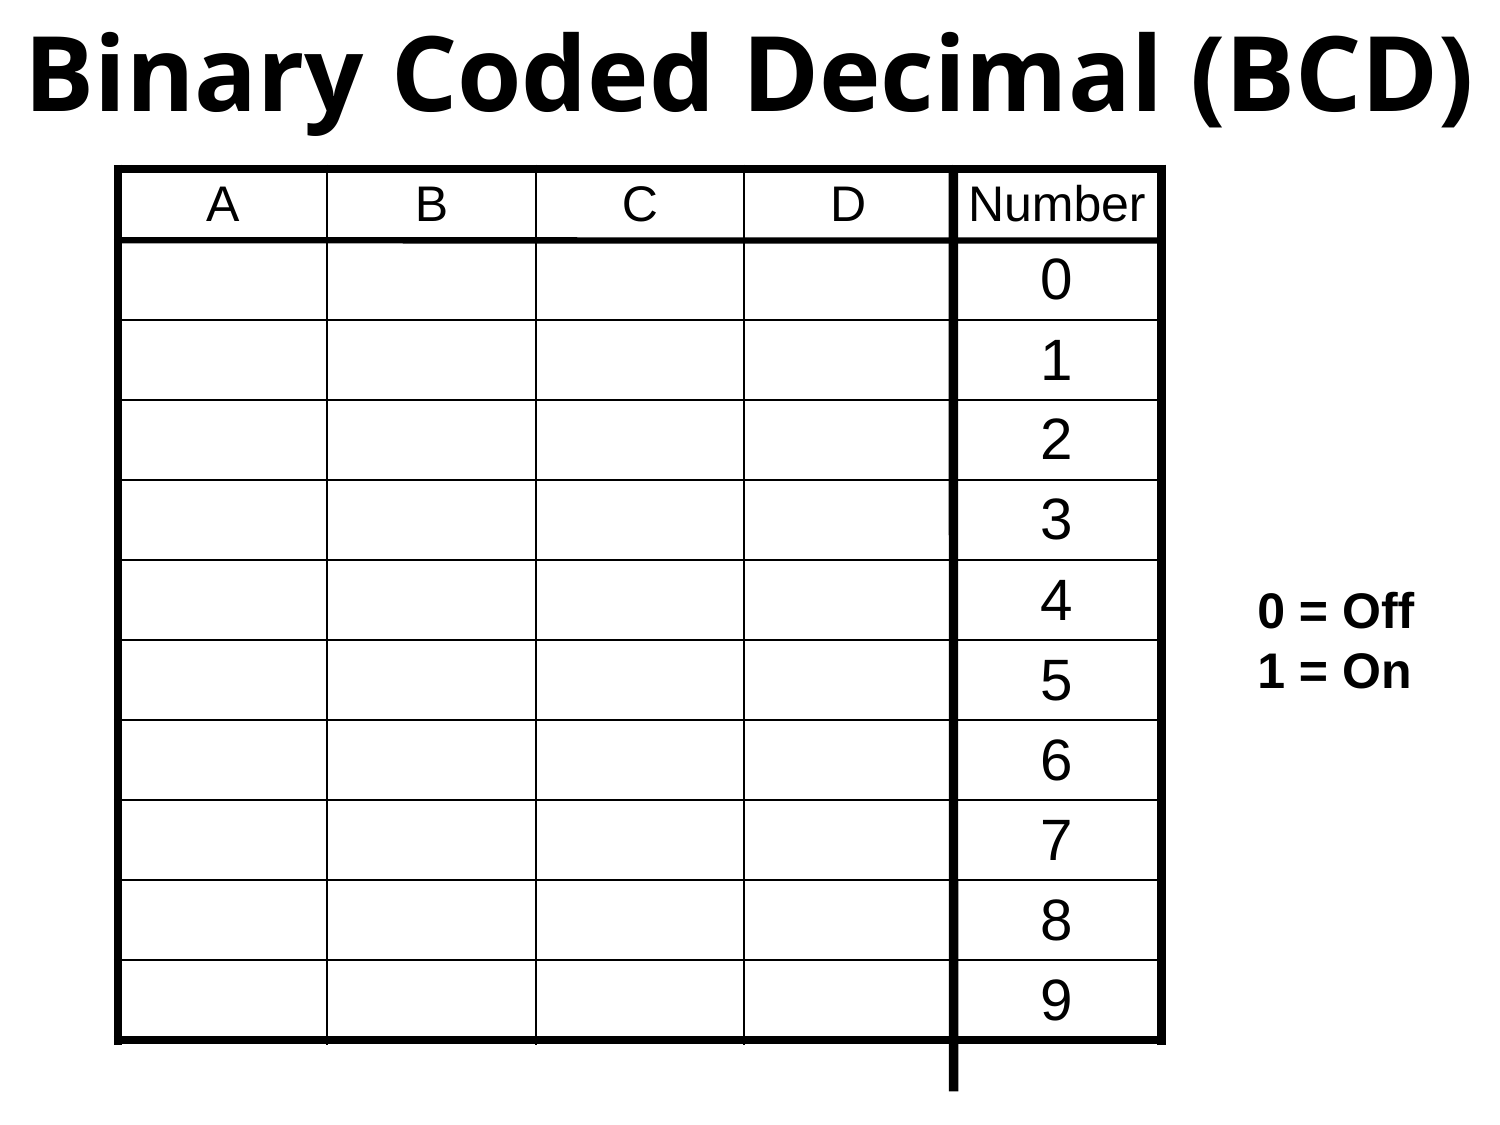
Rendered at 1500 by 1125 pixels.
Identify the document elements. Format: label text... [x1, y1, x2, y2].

table_cell [745, 641, 951, 719]
table_cell [122, 401, 326, 479]
table_cell 4 [954, 561, 1157, 639]
table_cell [537, 721, 743, 799]
table_cell [328, 241, 535, 319]
table_header A [122, 173, 326, 239]
table_cell [328, 961, 535, 1036]
table_cell [328, 881, 535, 959]
table_cell [328, 401, 535, 479]
table_cell [328, 321, 535, 399]
table_cell [537, 801, 743, 879]
table_cell [122, 801, 326, 879]
table_cell [122, 721, 326, 799]
table_cell 3 [954, 481, 1157, 559]
table_cell [122, 241, 326, 319]
table_cell [537, 481, 743, 559]
table_cell [328, 801, 535, 879]
table_cell [122, 641, 326, 719]
table_cell 8 [954, 881, 1157, 959]
table_cell [328, 641, 535, 719]
text_box 0 = Off 1 = On [1242, 571, 1430, 707]
table_cell [537, 961, 743, 1036]
table_header B [328, 173, 535, 239]
table_cell [745, 481, 951, 559]
table_cell [122, 961, 326, 1036]
table_cell 2 [954, 401, 1157, 479]
table_header Number [954, 173, 1157, 239]
table_cell 5 [954, 641, 1157, 719]
table_cell 9 [954, 961, 1157, 1036]
table_cell [537, 561, 743, 639]
table_header C [537, 173, 743, 239]
table_cell [537, 241, 743, 319]
table_cell [745, 881, 951, 959]
table_cell [328, 481, 535, 559]
table_cell [537, 321, 743, 399]
table_cell [328, 561, 535, 639]
table_cell [122, 481, 326, 559]
table_cell [745, 721, 951, 799]
table_cell [328, 721, 535, 799]
table_cell [122, 881, 326, 959]
table_cell [537, 881, 743, 959]
table_cell [537, 401, 743, 479]
table_cell 7 [954, 801, 1157, 879]
table_cell [122, 561, 326, 639]
table_cell [537, 641, 743, 719]
table_cell [745, 401, 951, 479]
table_cell 1 [954, 321, 1157, 399]
table_cell [122, 321, 326, 399]
table_cell 6 [954, 721, 1157, 799]
table_cell [745, 961, 951, 1036]
text_box Binary Coded Decimal (BCD) [0, 0, 1500, 140]
table_cell 0 [954, 241, 1157, 319]
table_cell [745, 321, 951, 399]
table_cell [745, 241, 951, 319]
table_cell [745, 801, 951, 879]
table_header D [745, 173, 951, 239]
table_cell [745, 561, 951, 639]
